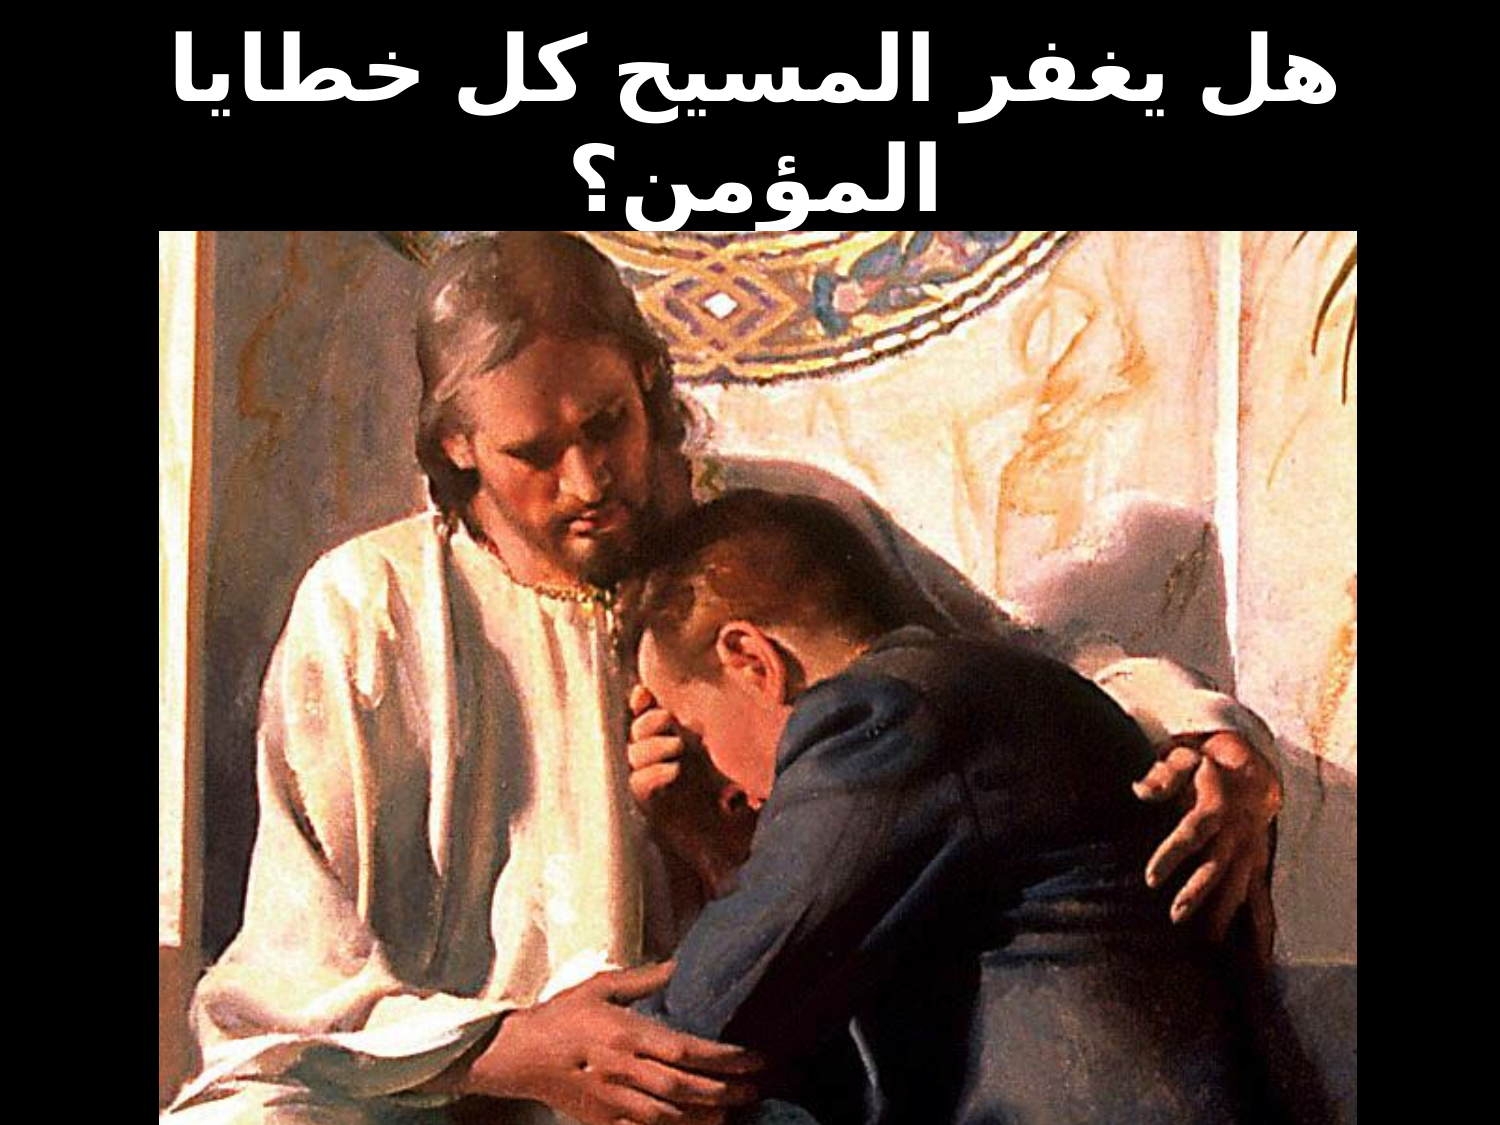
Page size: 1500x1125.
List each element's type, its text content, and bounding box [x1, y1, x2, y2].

picture [159, 231, 1357, 1125]
title هل يغفر المسيح كل خطايا المؤمن؟ [53, 7, 1459, 232]
